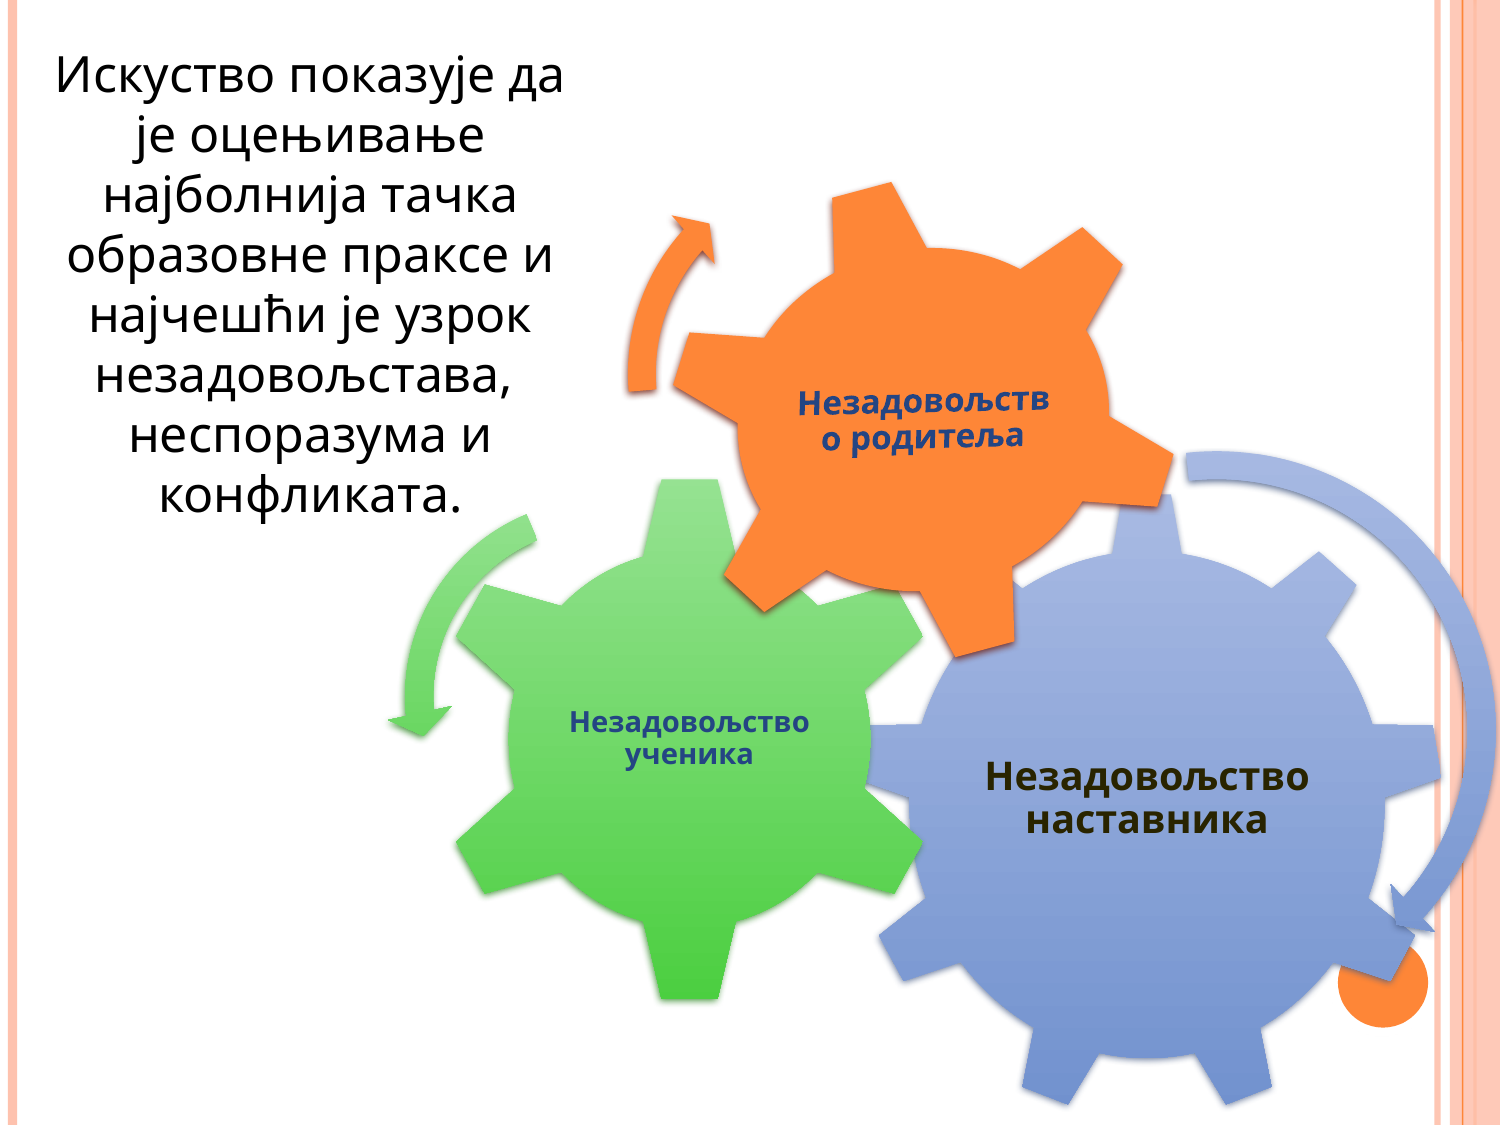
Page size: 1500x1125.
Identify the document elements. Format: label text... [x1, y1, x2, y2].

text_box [431, 182, 1445, 1028]
list Искуство показује да је оцењивање најболнија тачка образовне праксе и најчешћи је узрок незадовољстава, неспоразума и конфликата. [34, 34, 587, 865]
